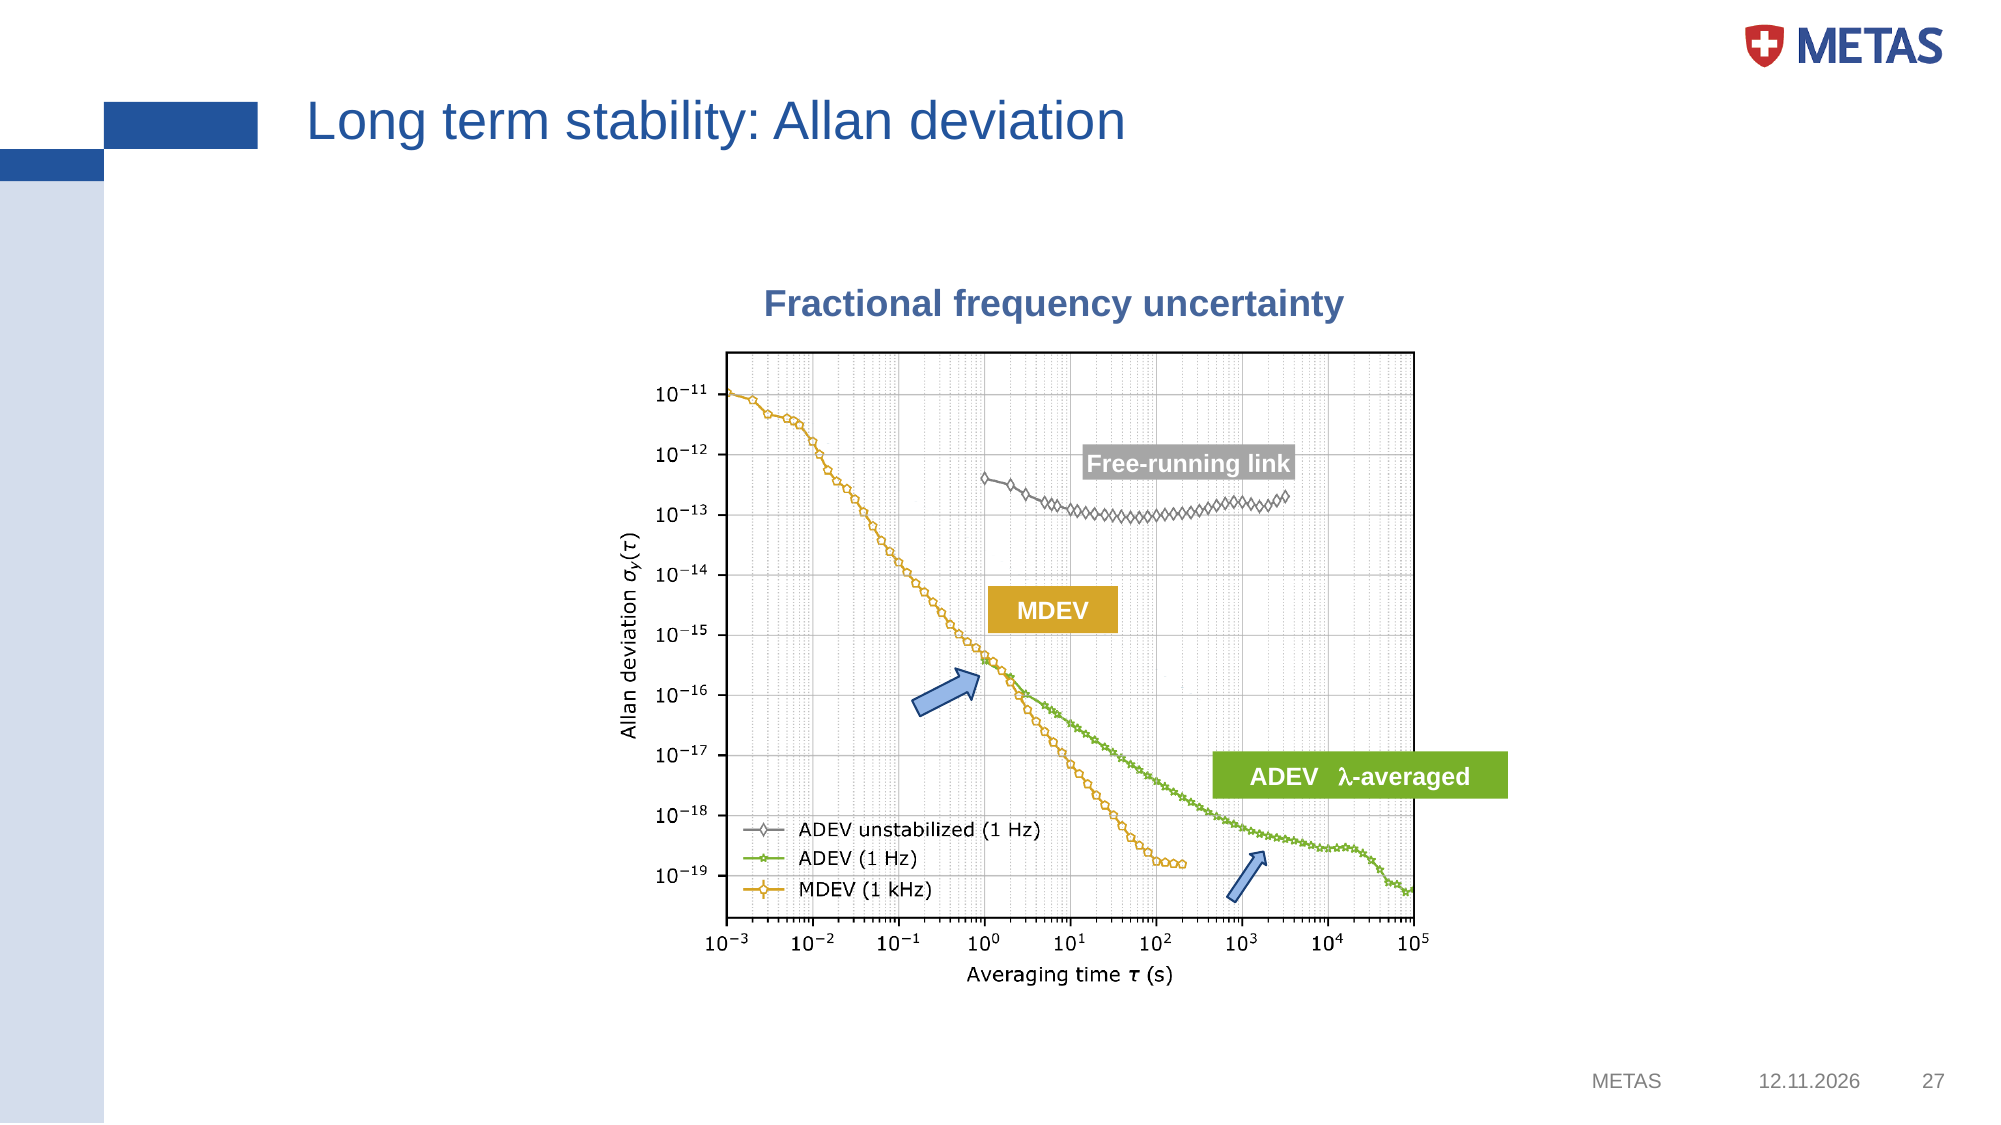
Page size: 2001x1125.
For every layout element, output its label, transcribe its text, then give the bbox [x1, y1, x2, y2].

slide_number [1700, 1068, 1861, 1093]
picture [586, 325, 1459, 1024]
text_box Fractional frequency uncertainty [763, 278, 1426, 325]
title Long term stability: Allan deviation [306, 90, 1946, 220]
text_box ADEV -averaged [1459, 751, 1508, 799]
slide_number 27 [1877, 1068, 1946, 1093]
footer METAS [306, 1068, 1662, 1093]
picture [1720, 0, 1988, 84]
